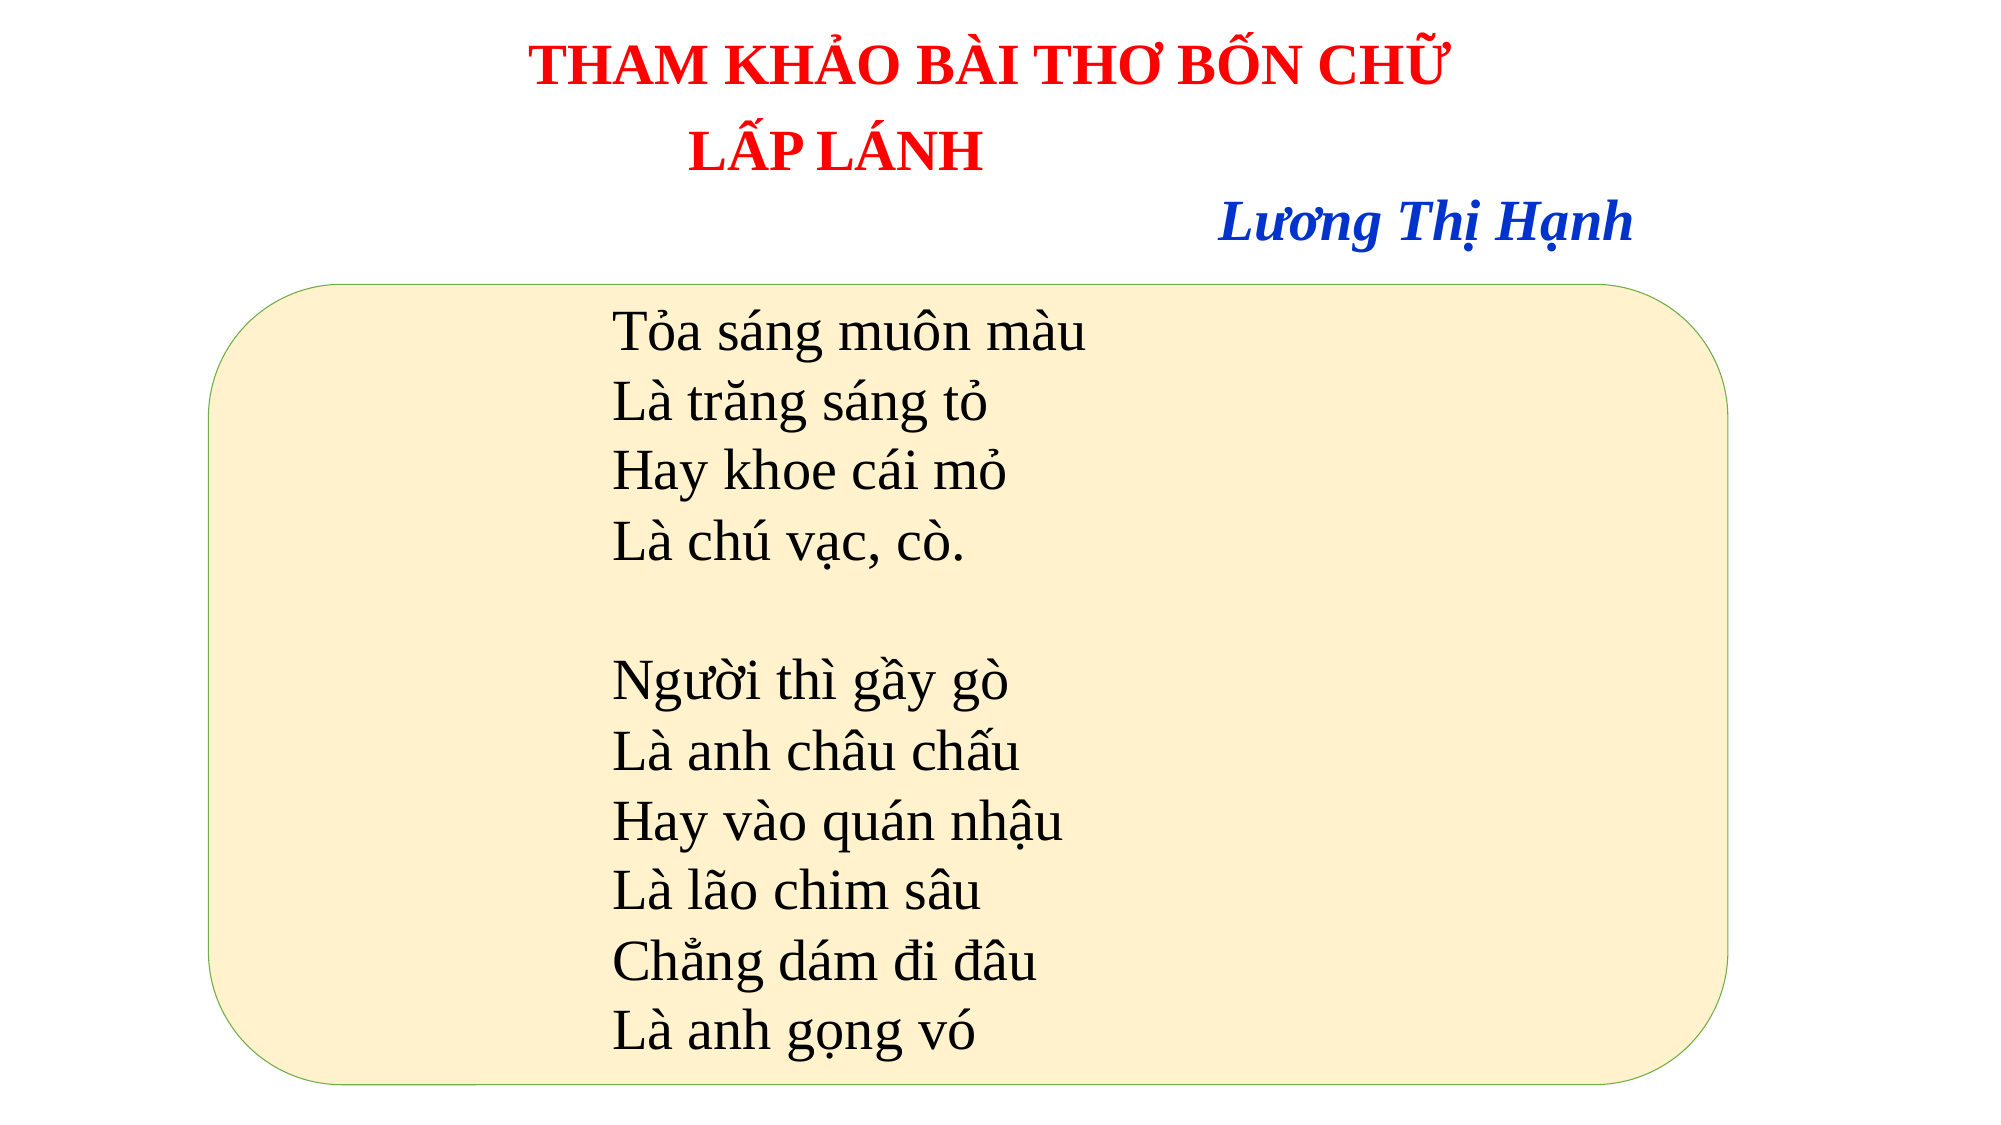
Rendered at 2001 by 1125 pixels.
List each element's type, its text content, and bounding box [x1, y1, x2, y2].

text_box LẤP LÁNH Lương Thị Hạnh [22, 104, 1650, 260]
text_box [207, 283, 1729, 1086]
text_box THAM KHẢO BÀI THƠ BỐN CHỮ [514, 19, 1467, 104]
text_box Tỏa sáng muôn màu Là trăng sáng tỏ Hay khoe cái mỏ Là chú vạc, cò. Người thì gầy gò Là anh châu chấu Hay vào quán nhậu Là lão chim sâu Chẳng dám đi đâu Là anh gọng vó [597, 284, 1617, 1069]
